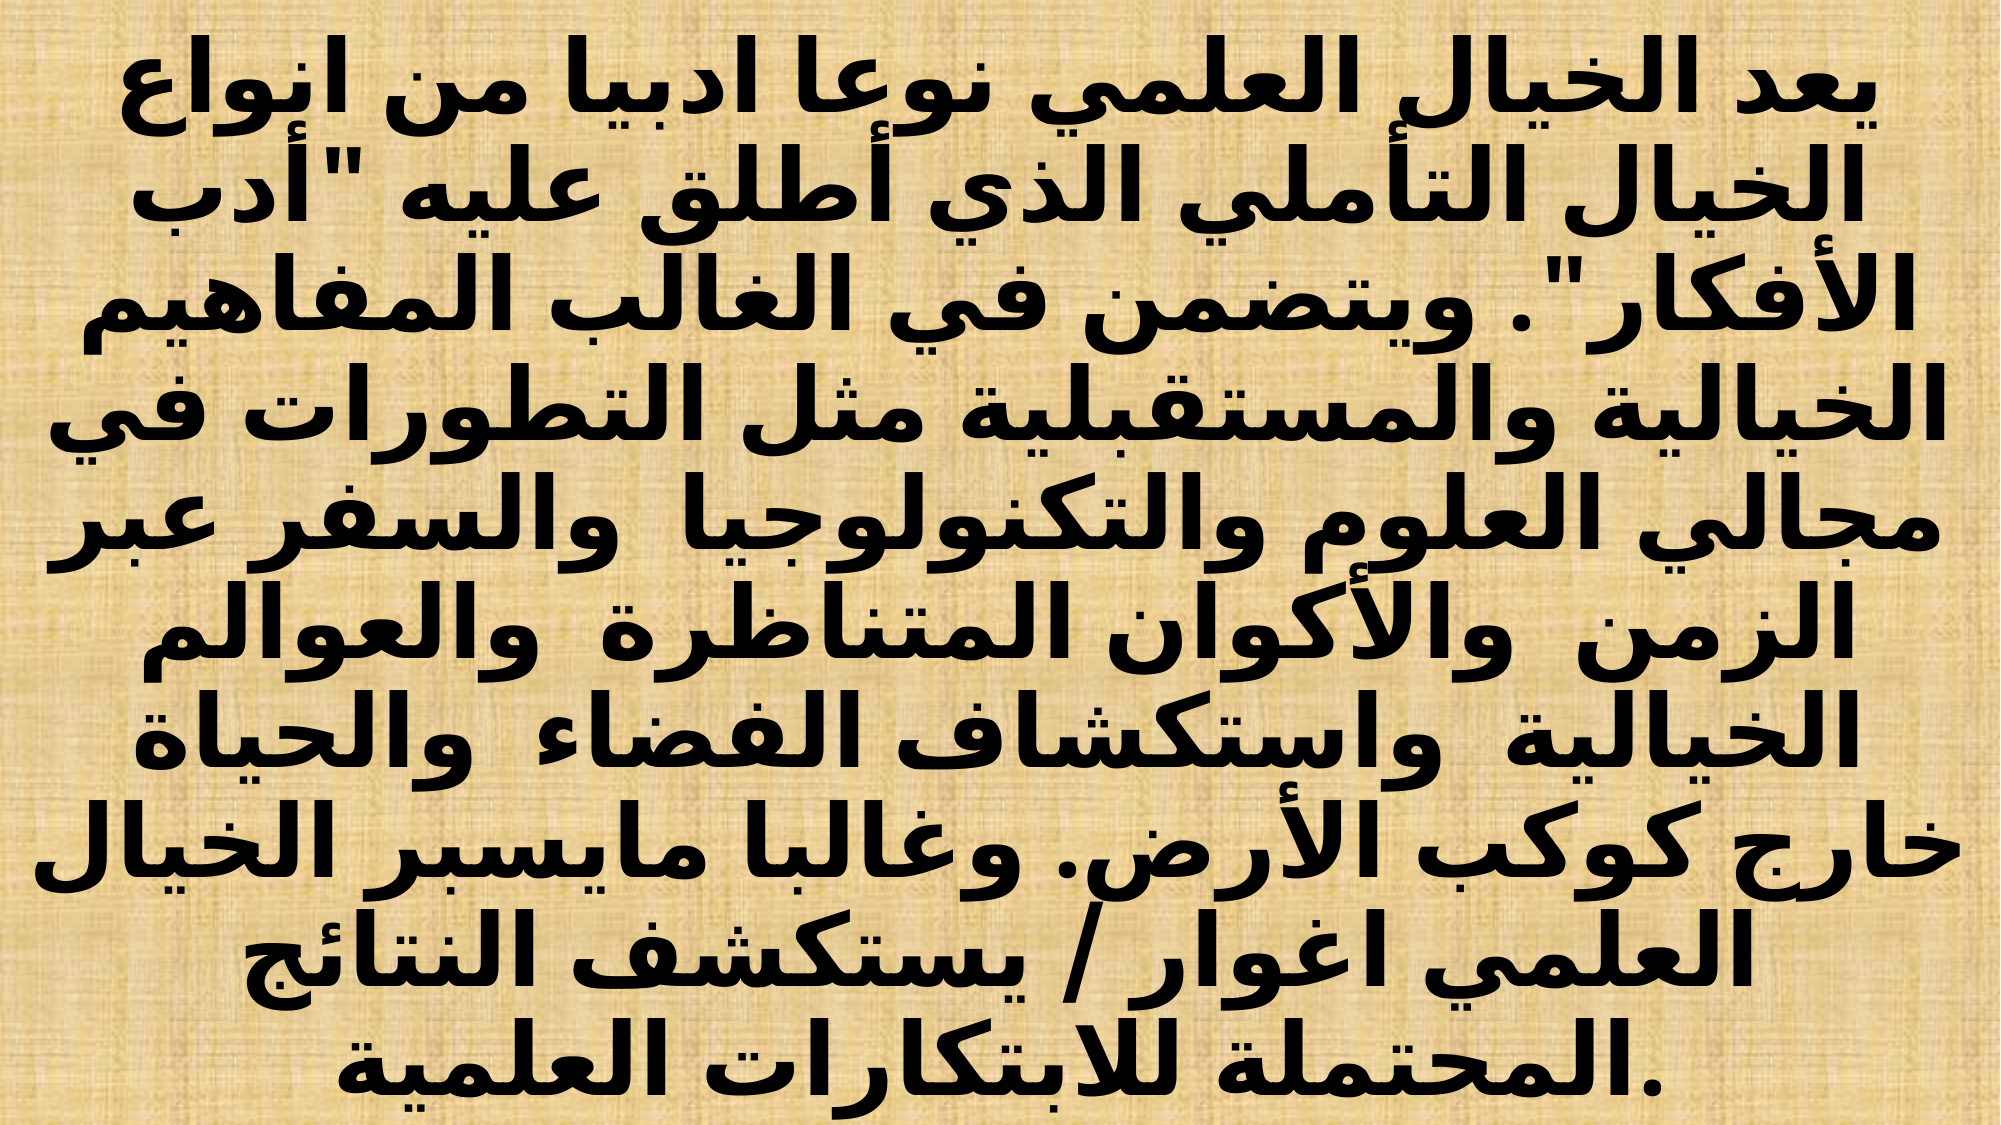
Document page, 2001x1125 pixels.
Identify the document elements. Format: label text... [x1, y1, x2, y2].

title يعد الخيال العلمي نوعا ادبيا من انواع الخيال التأملي الذي أطلق عليه "أدب الأفكار". ويتضمن في الغالب المفاهيم الخيالية والمستقبلية مثل التطورات في مجالي العلوم والتكنولوجيا والسفر عبر الزمن والأكوان المتناظرة والعوالم الخيالية واستكشاف الفضاء والحياة خارج كوكب الأرض. وغالبا مايسبر الخيال العلمي اغوار / يستكشف النتائج المحتملة للابتكارات العلمية. [0, 0, 2000, 1125]
